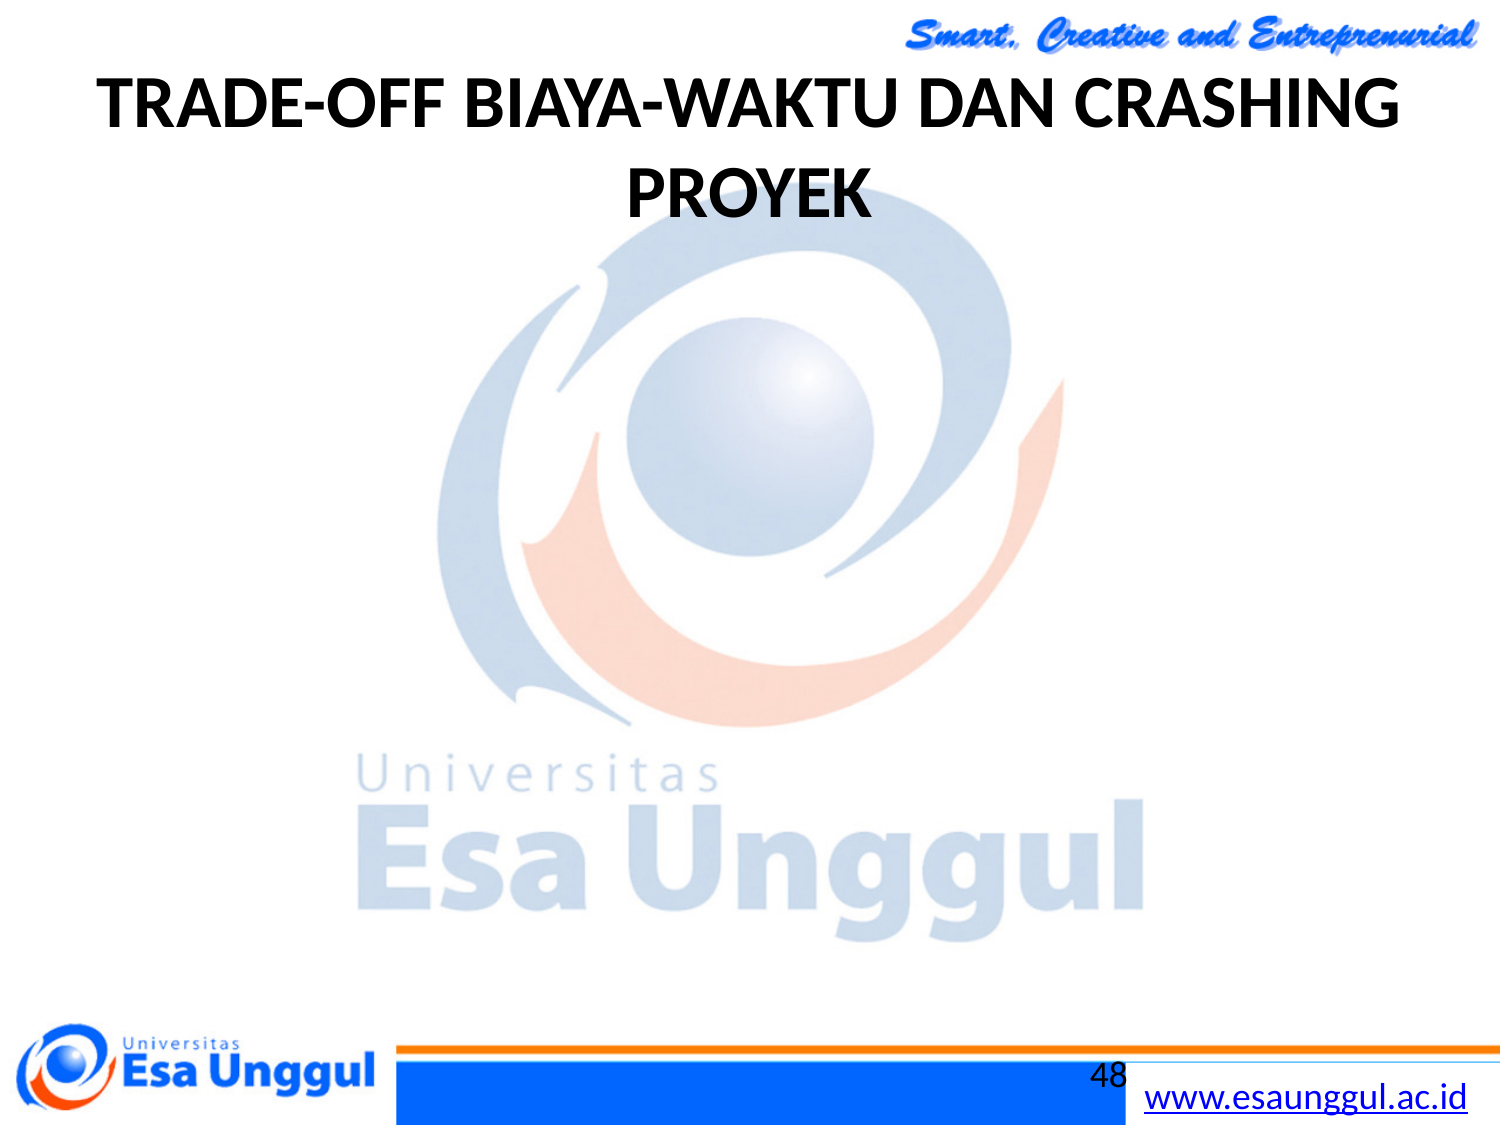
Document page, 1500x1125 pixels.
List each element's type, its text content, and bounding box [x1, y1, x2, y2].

slide_number 48 [1074, 1042, 1425, 1103]
title TRADE-OFF BIAYA-WAKTU DAN CRASHING PROYEK [75, 45, 1425, 233]
picture [0, 0, 1500, 1125]
